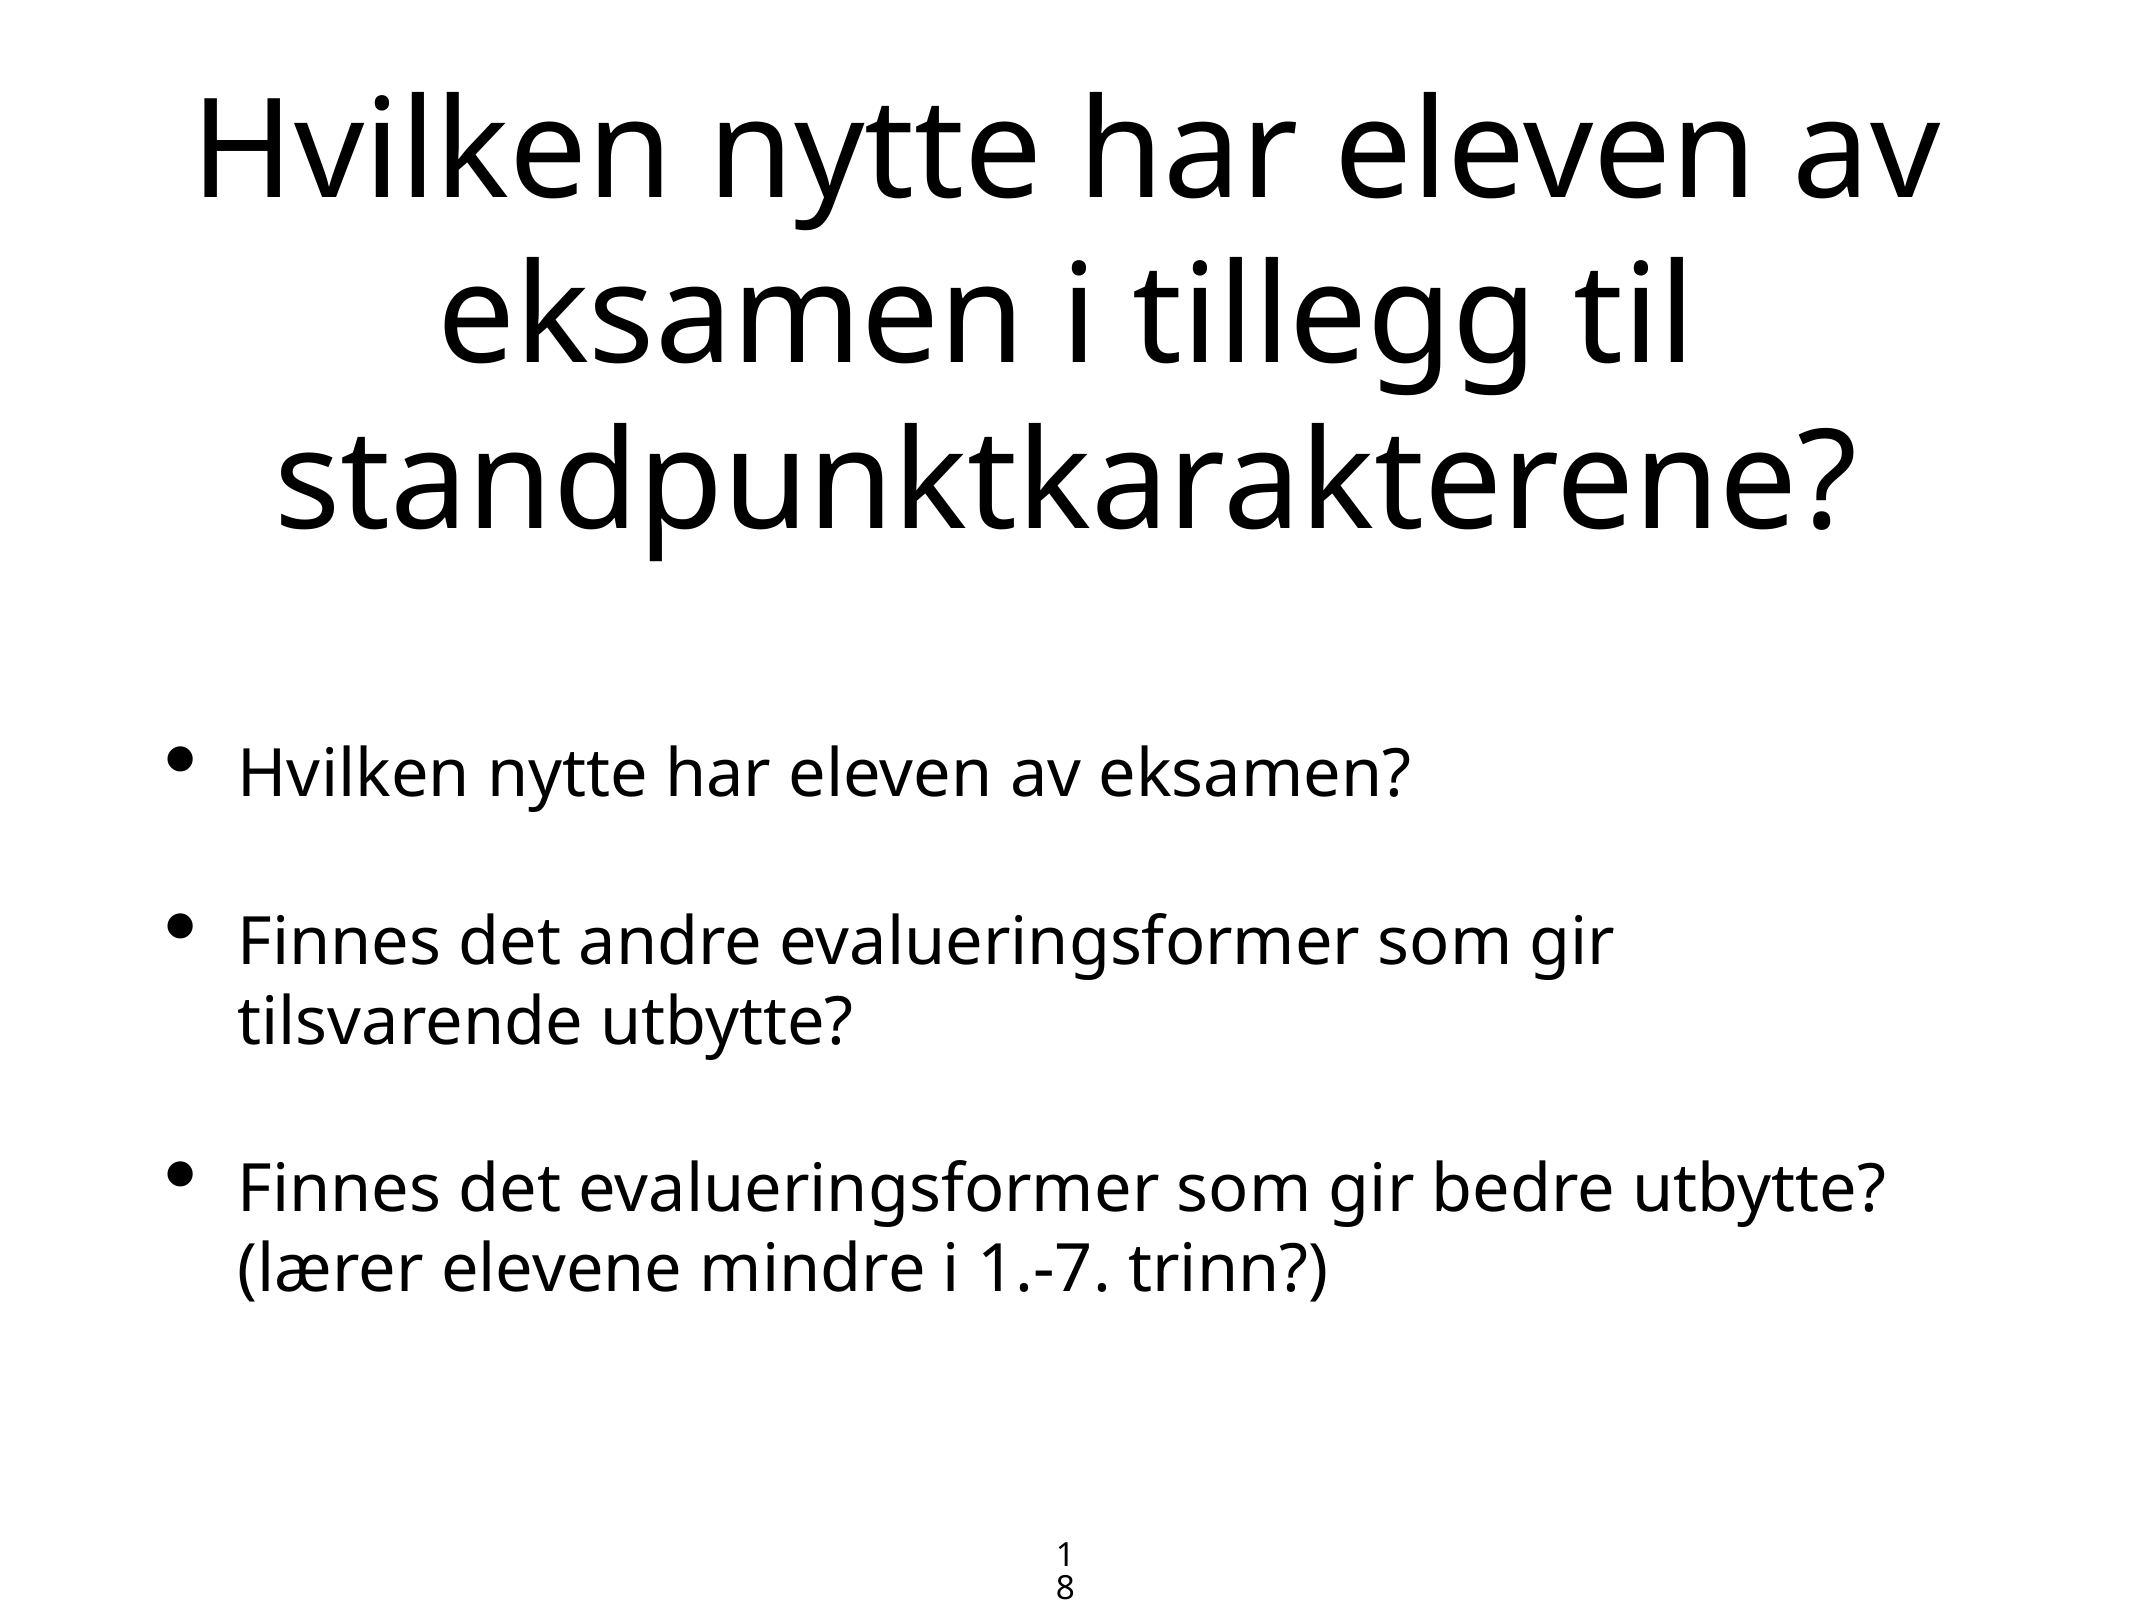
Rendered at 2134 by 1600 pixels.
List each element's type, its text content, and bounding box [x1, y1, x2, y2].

slide_number 18 [1046, 1524, 1086, 1579]
title Hvilken nytte har eleven av eksamen i tillegg til standpunktkarakterene? [155, 41, 1978, 509]
list Hvilken nytte har eleven av eksamen? Finnes det andre evalueringsformer som gir tilsvarende utbytte? Finnes det evalueringsformer som gir bedre utbytte? (lærer elevene mindre i 1.-7. trinn?) [155, 509, 1978, 1526]
